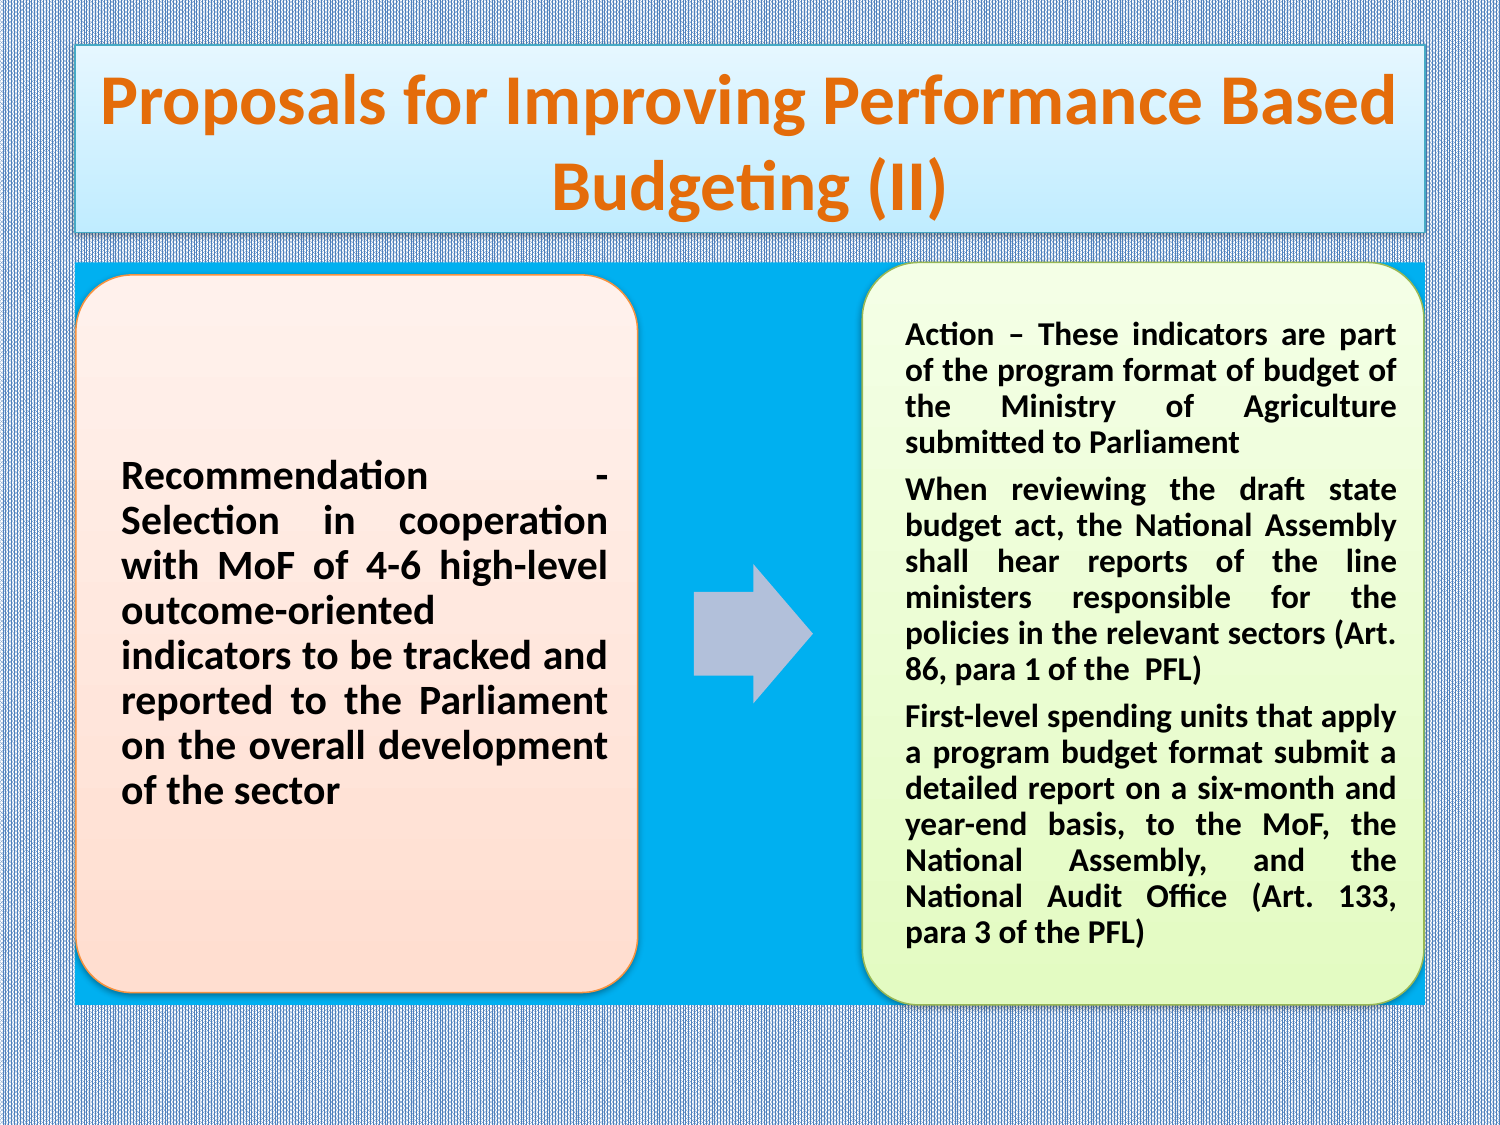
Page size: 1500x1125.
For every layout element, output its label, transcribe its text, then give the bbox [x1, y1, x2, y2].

title Proposals for Improving Performance Based Budgeting (II) [74, 44, 1426, 233]
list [74, 262, 1426, 1006]
